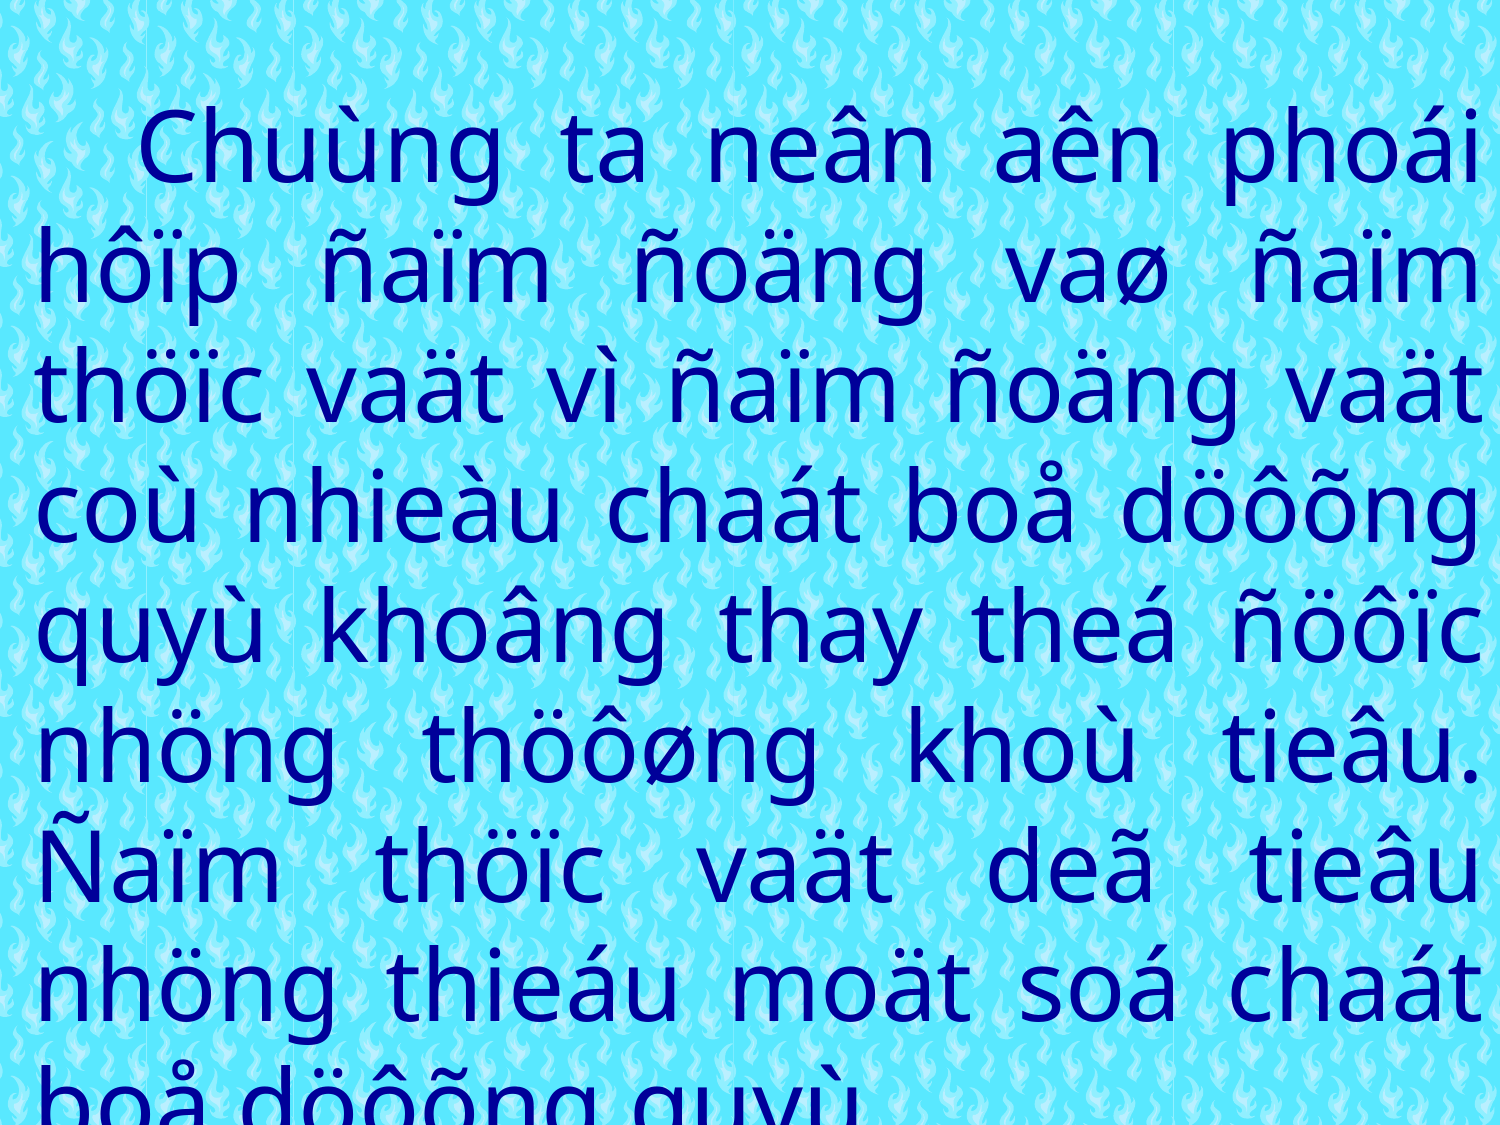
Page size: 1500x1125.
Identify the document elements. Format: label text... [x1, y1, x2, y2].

text_box Chuùng ta neân aên phoái hôïp ñaïm ñoäng vaø ñaïm thöïc vaät vì ñaïm ñoäng vaät coù nhieàu chaát boå döôõng quyù khoâng thay theá ñöôïc nhöng thöôøng khoù tieâu. Ñaïm thöïc vaät deã tieâu nhöng thieáu moät soá chaát boå döôõng quyù. [0, 75, 1500, 1125]
